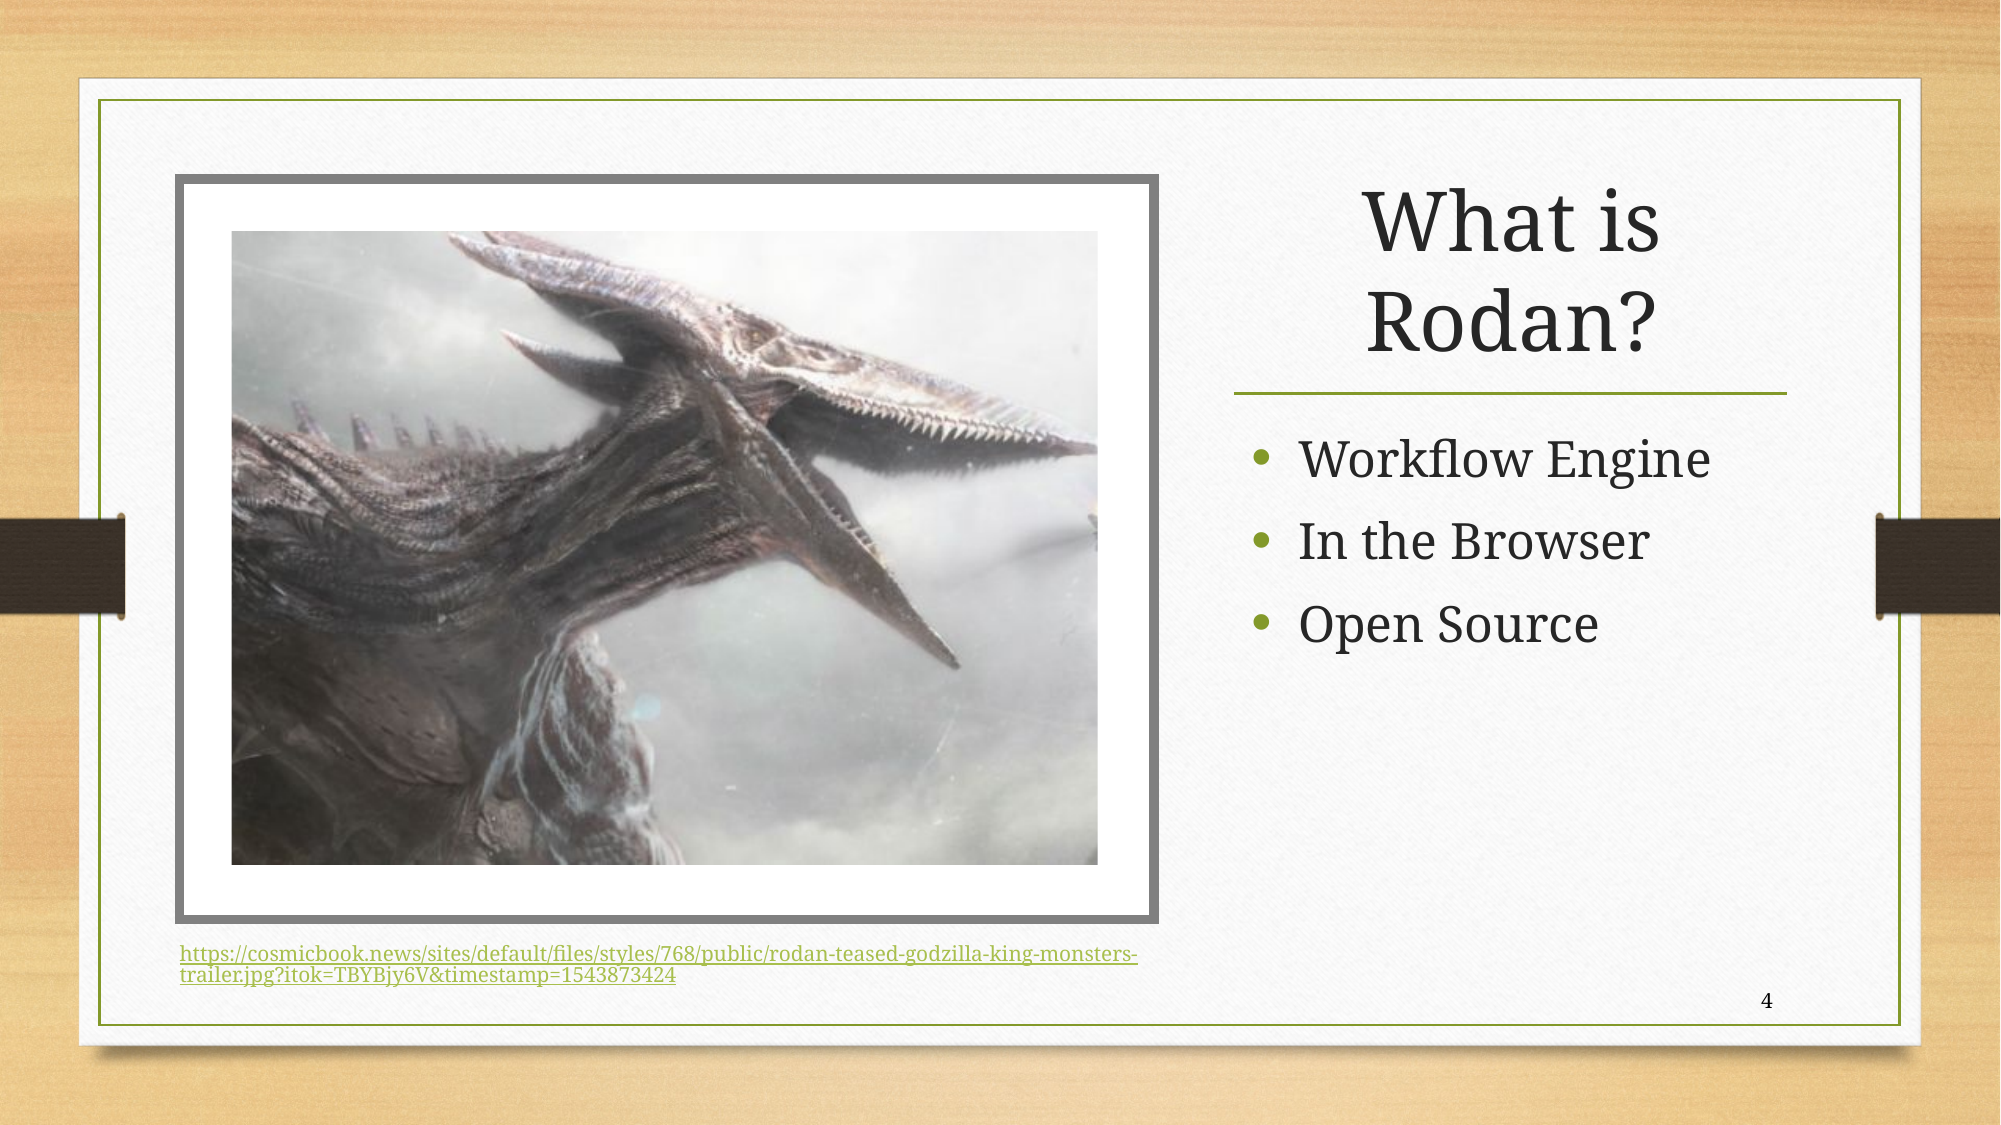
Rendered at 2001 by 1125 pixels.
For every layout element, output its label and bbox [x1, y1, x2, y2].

picture [231, 231, 1098, 865]
text_box [0, 0, 2000, 1125]
